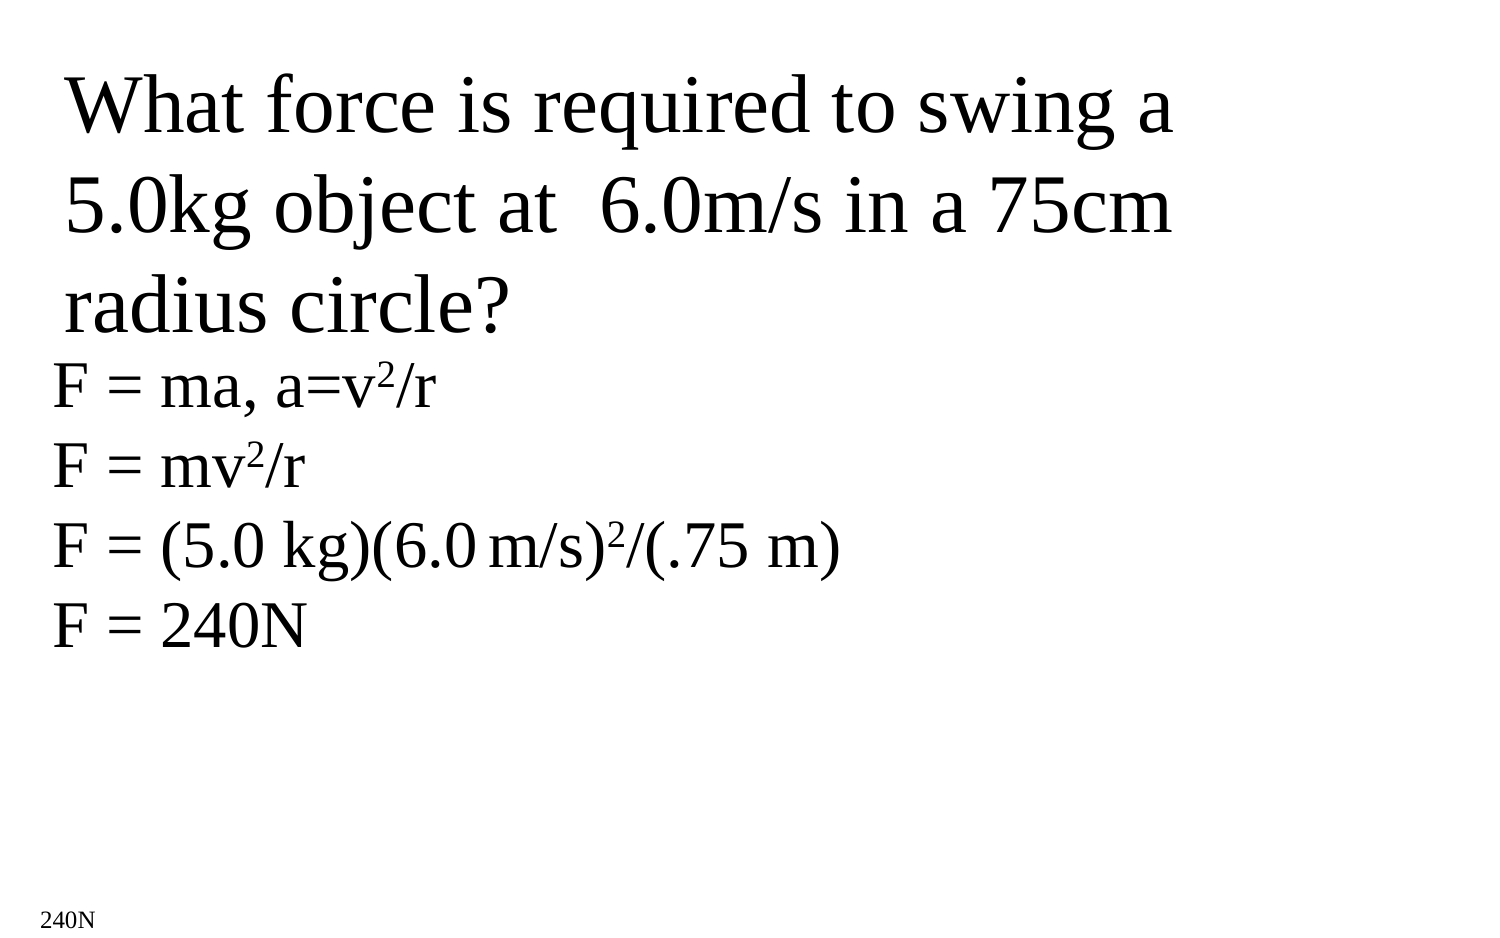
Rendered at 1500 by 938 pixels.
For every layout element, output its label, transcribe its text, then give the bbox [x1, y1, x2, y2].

text_box What force is required to swing a 5.0kg object at 6.0m/s in a 75cm radius circle? [50, 41, 1378, 333]
text_box F = ma, a=v2/r F = mv2/r F = (5.0 kg)(6.0 m/s)2/(.75 m) F = 240N [37, 333, 1463, 668]
text_box 240N [25, 895, 111, 938]
